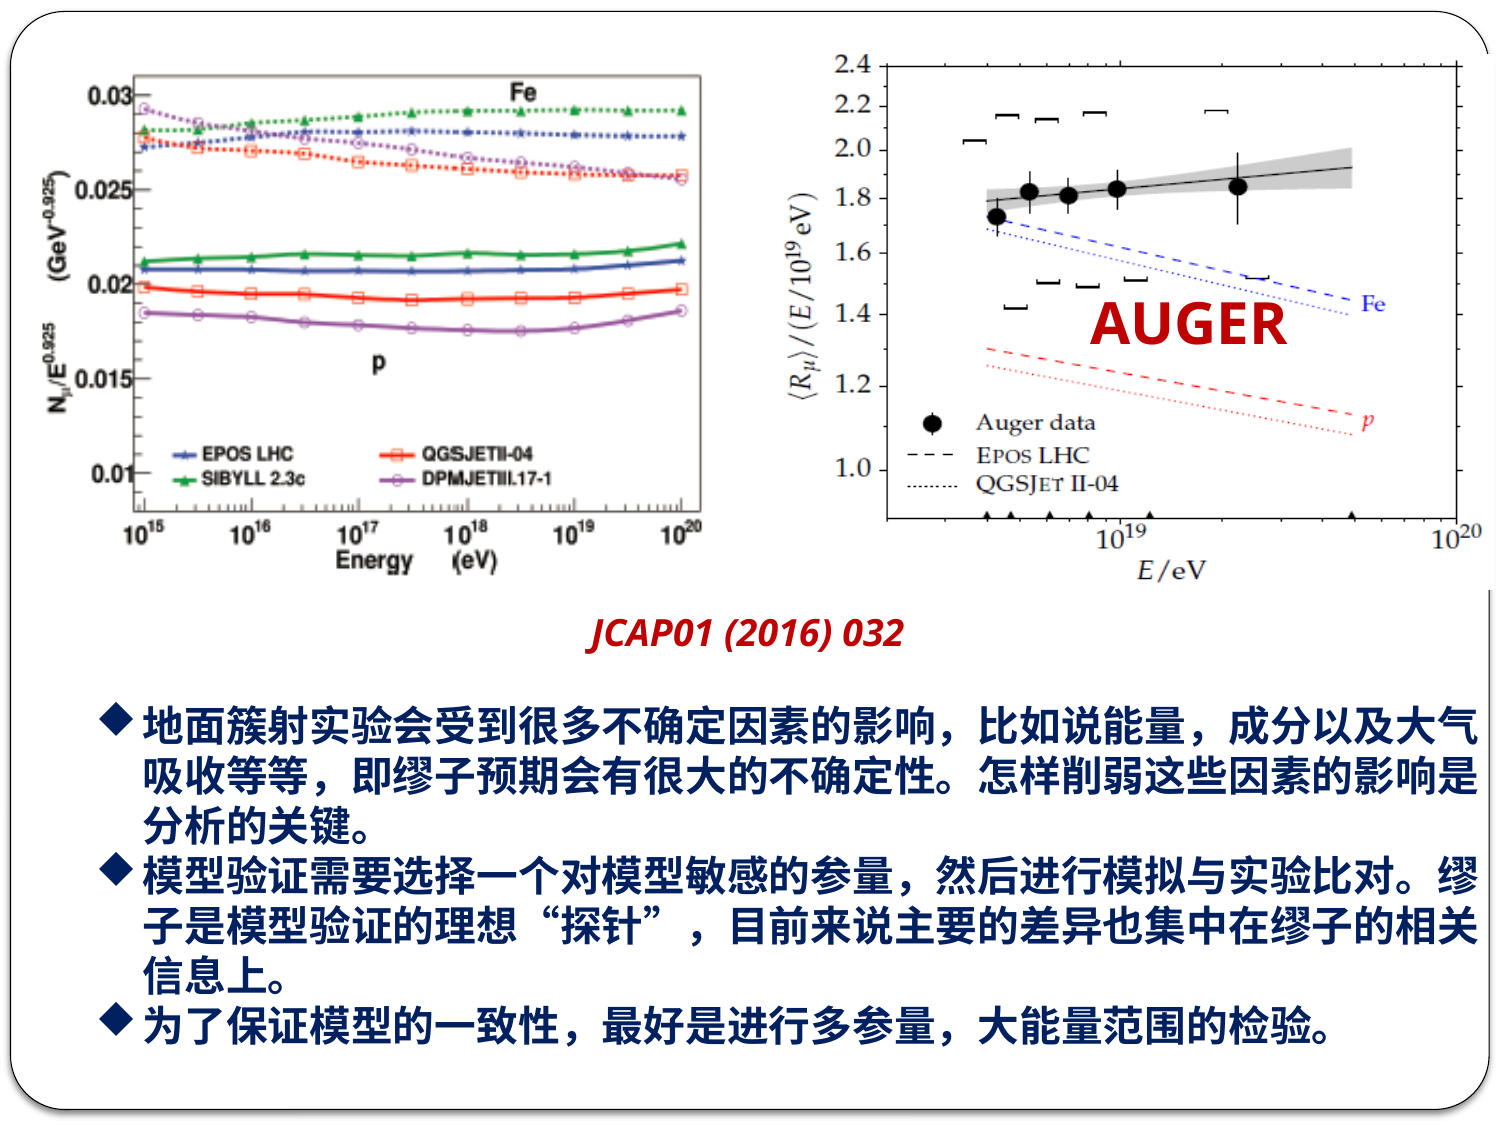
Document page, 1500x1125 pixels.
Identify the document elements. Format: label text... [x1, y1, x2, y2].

text_box JCAP01 (2016) 032 [372, 556, 1123, 662]
picture [41, 62, 715, 582]
picture [751, 53, 1495, 590]
text_box 地面簇射实验会受到很多不确定因素的影响，比如说能量，成分以及大气吸收等等，即缪子预期会有很大的不确定性。怎样削弱这些因素的影响是分析的关键。 模型验证需要选择一个对模型敏感的参量，然后进行模拟与实验比对。缪子是模型验证的理想“探针”，目前来说主要的差异也集中在缪子的相关信息上。 为了保证模型的一致性，最好是进行多参量，大能量范围的检验。 [80, 692, 1495, 1058]
